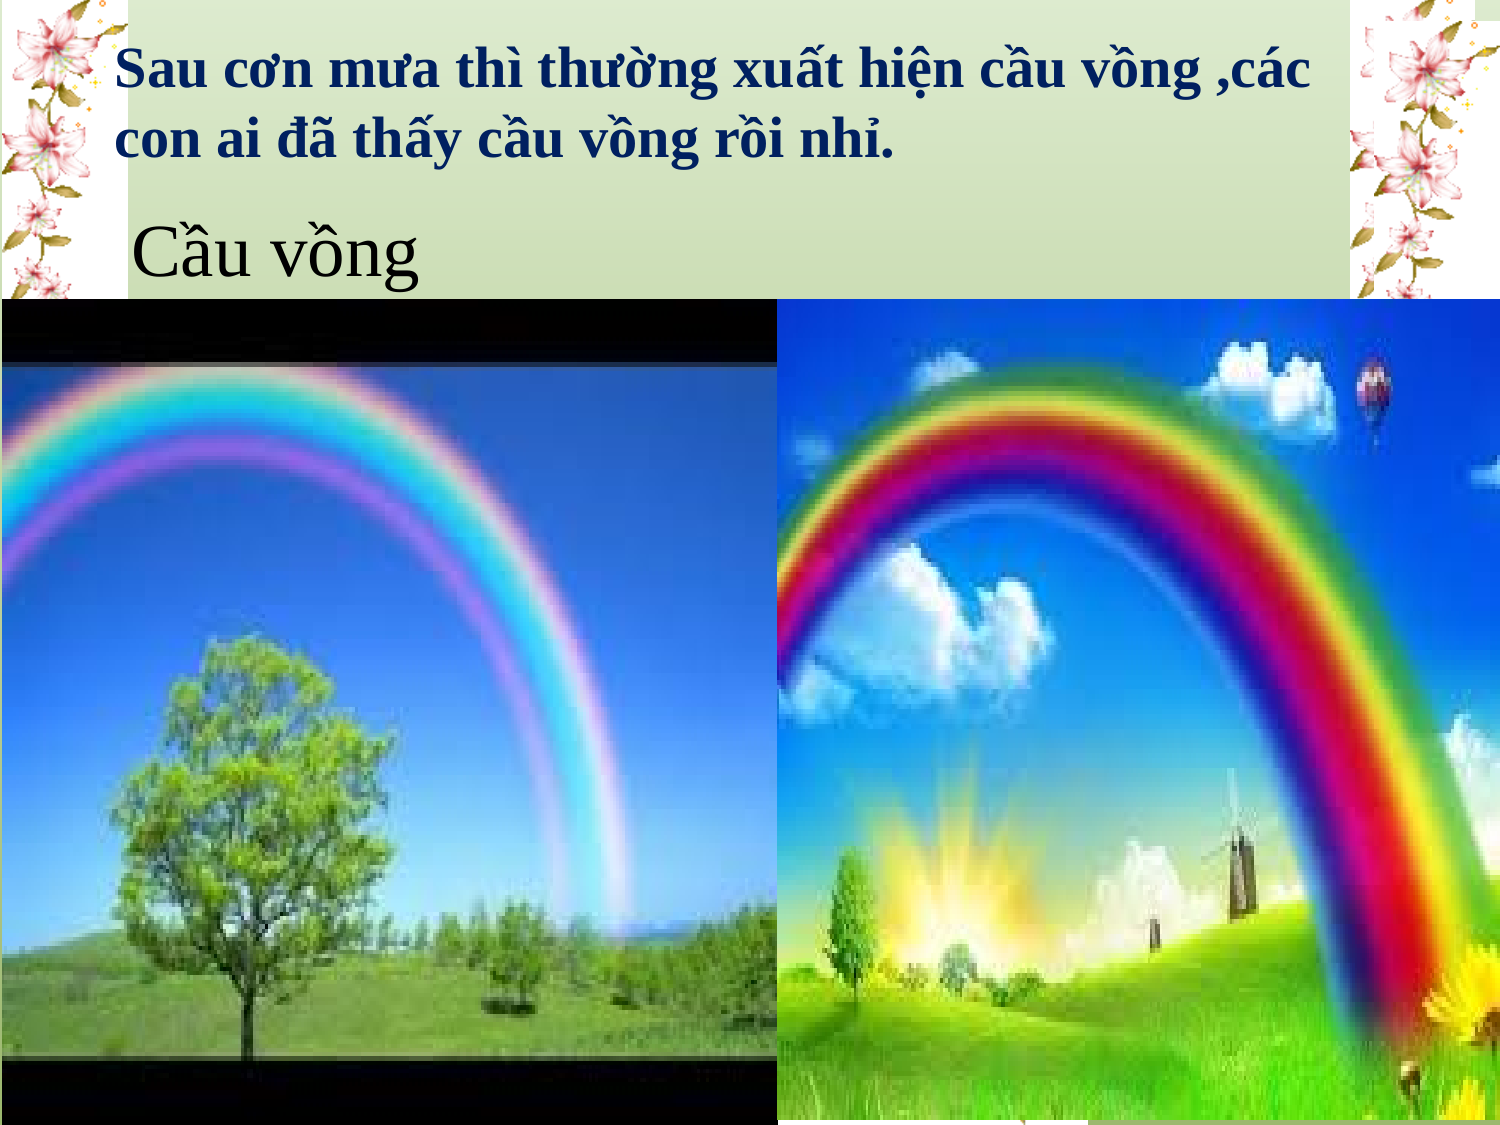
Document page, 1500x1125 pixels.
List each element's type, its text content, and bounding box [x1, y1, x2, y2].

text_box Sau cơn mưa thì thường xuất hiện cầu vồng ,các con ai đã thấy cầu vồng rồi nhỉ. [133, 21, 1344, 177]
picture [1, 0, 1500, 1125]
text_box Cầu vồng [133, 193, 567, 298]
